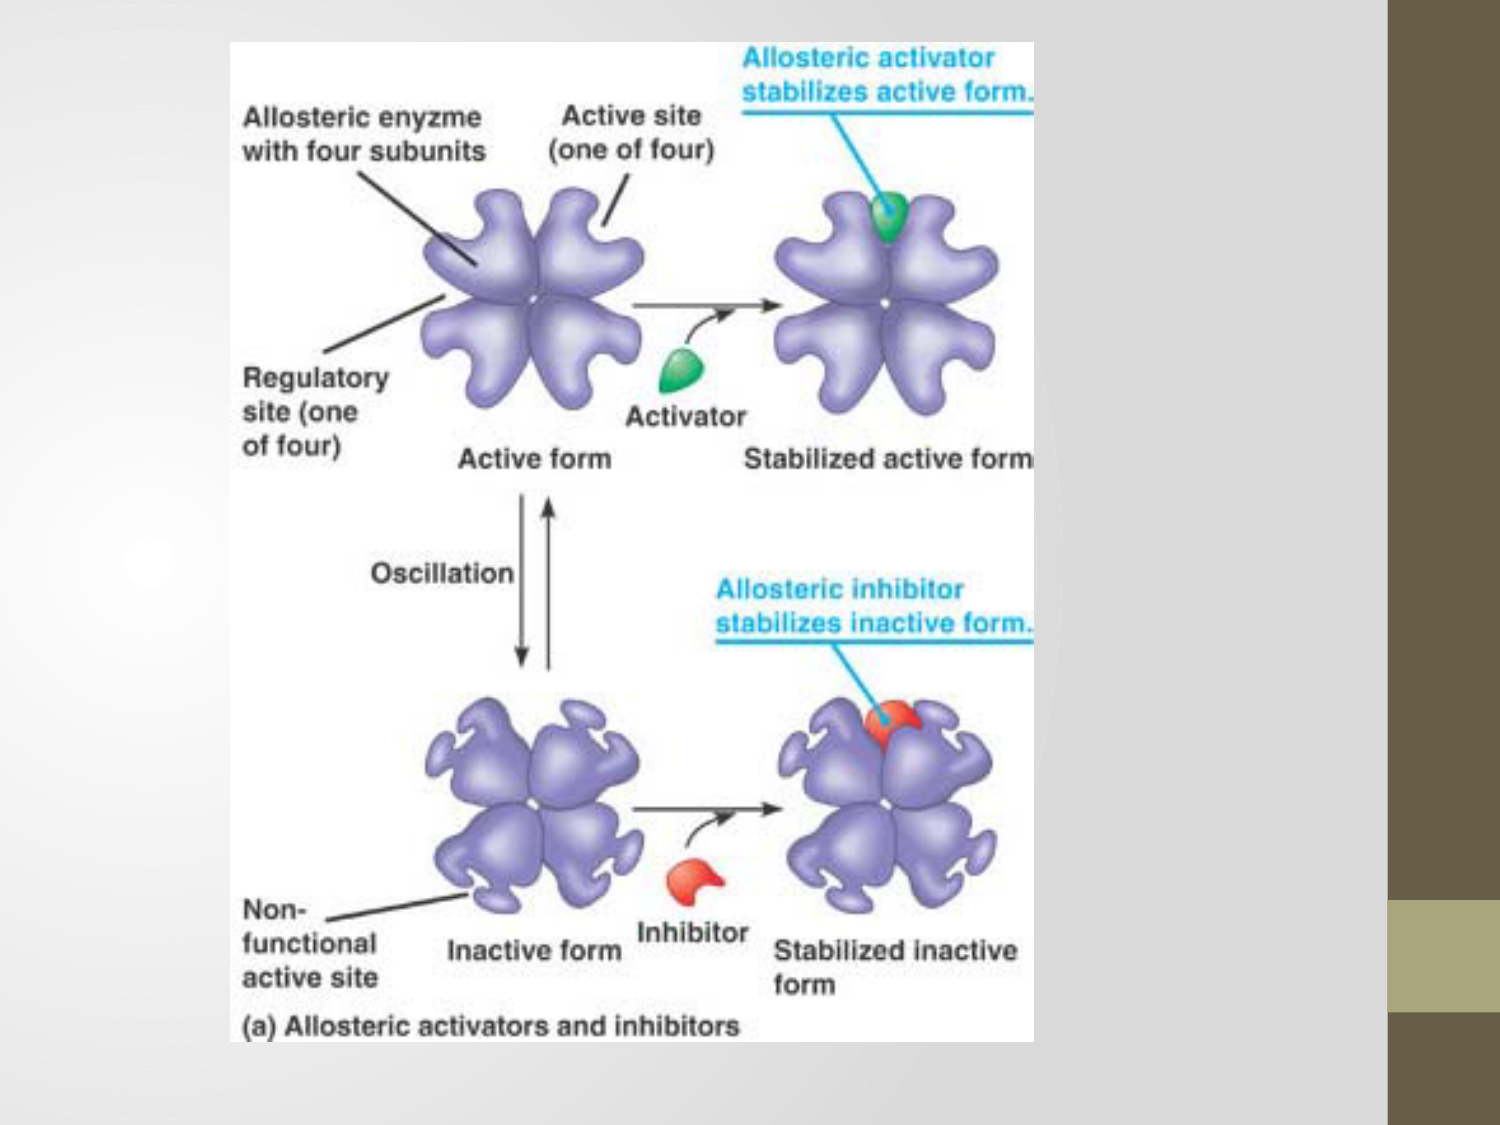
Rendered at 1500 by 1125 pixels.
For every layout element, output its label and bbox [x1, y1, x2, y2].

picture [229, 42, 1034, 1043]
